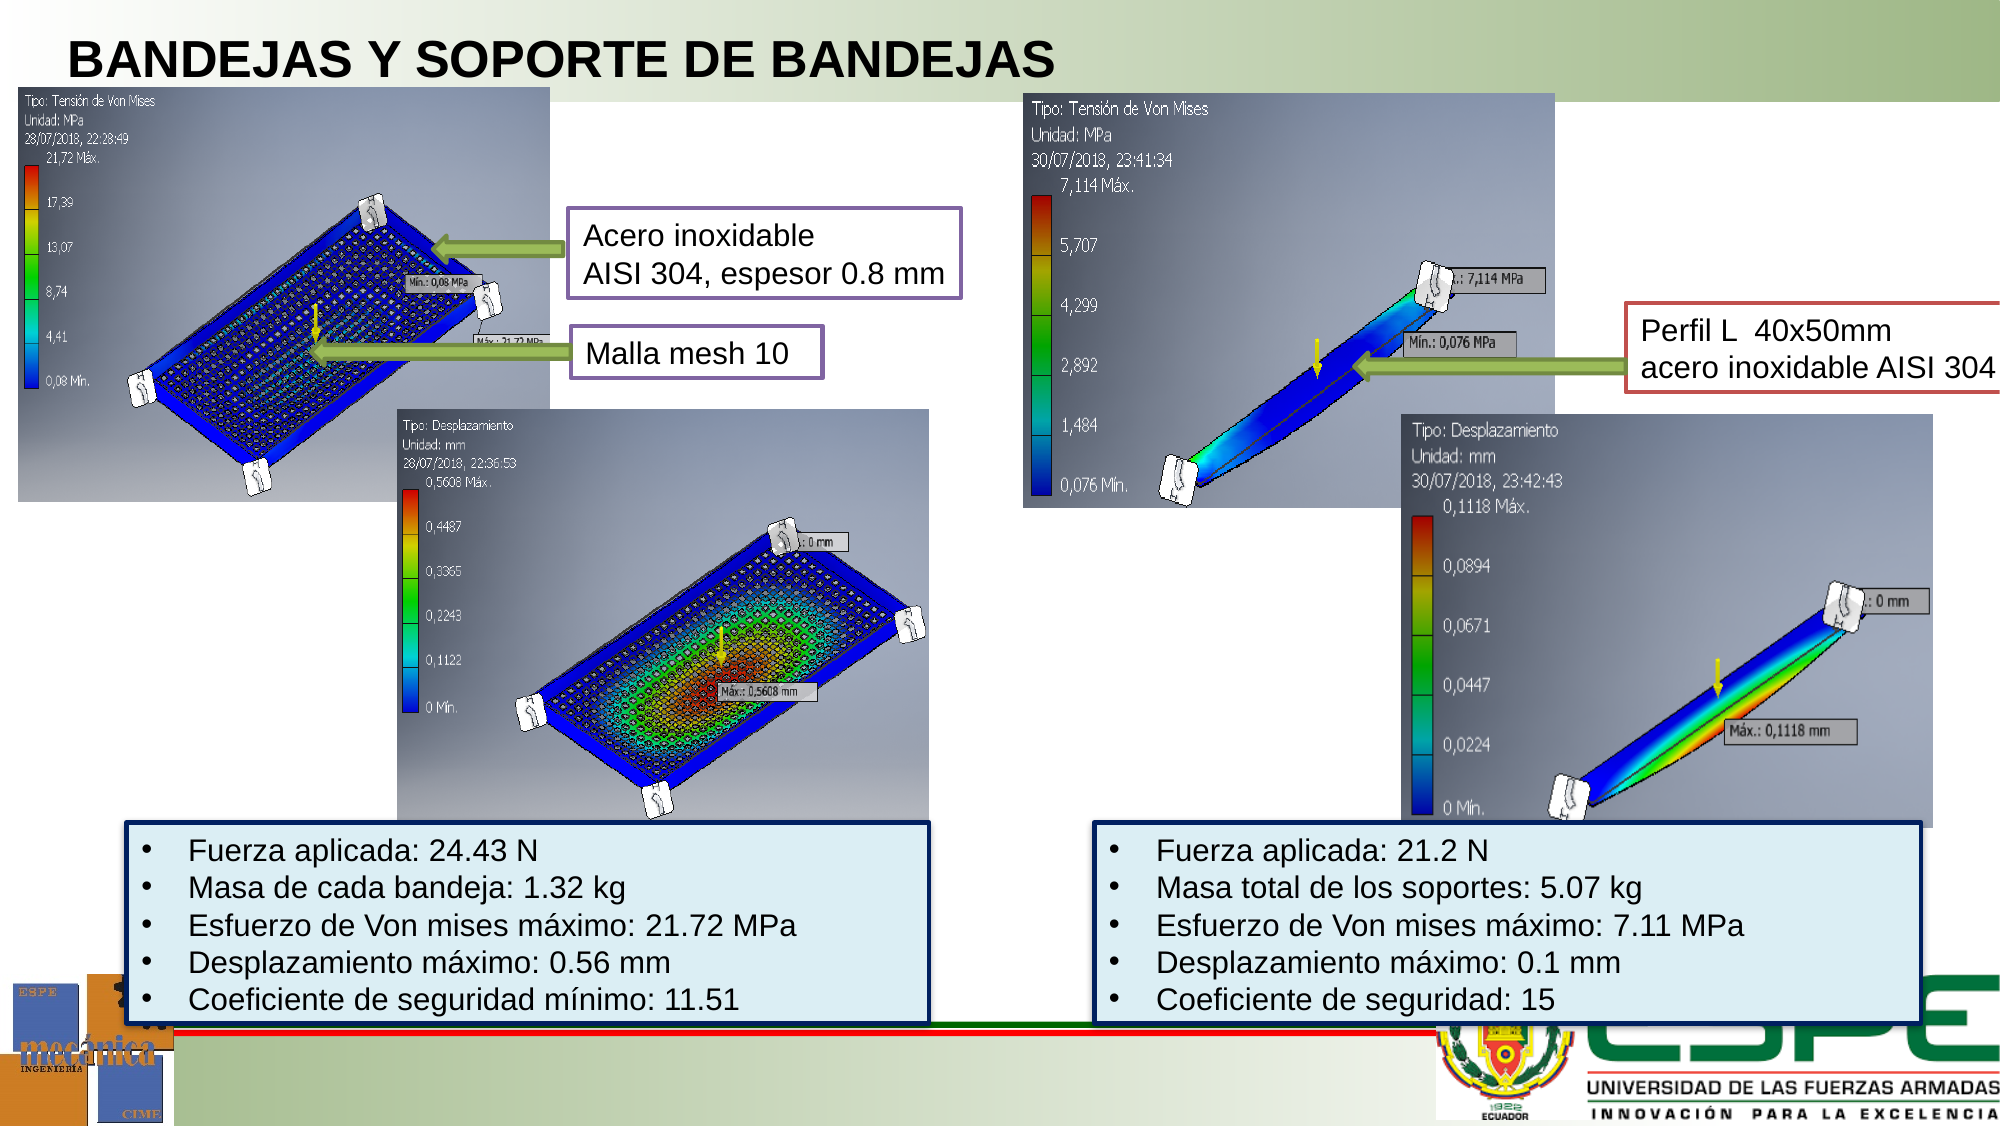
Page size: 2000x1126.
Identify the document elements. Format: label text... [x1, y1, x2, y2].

text_box Perfil L 40x50mm acero inoxidable AISI 304 [1624, 301, 2000, 394]
text_box Fuerza aplicada: 24.43 N Masa de cada bandeja: 1.32 kg Esfuerzo de Von mises máximo: 21.72 MPa Desplazamiento máximo: 0.56 mm Coeficiente de seguridad mínimo: 11.51 [123, 819, 932, 1026]
text_box Acero inoxidable AISI 304, espesor 0.8 mm [566, 206, 963, 300]
text_box [1559, 357, 1628, 376]
picture [0, 974, 174, 1126]
picture [17, 87, 550, 502]
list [397, 408, 930, 823]
title BANDEJAS Y SOPORTE DE BANDEJAS [54, 19, 1855, 100]
picture [1436, 974, 2000, 1120]
text_box [555, 342, 573, 361]
text_box [555, 240, 566, 259]
text_box Malla mesh 10 [569, 324, 825, 380]
picture [1023, 93, 1934, 828]
text_box Fuerza aplicada: 21.2 N Masa total de los soportes: 5.07 kg Esfuerzo de Von mises máximo: 7.11 MPa Desplazamiento máximo: 0.1 mm Coeficiente de seguridad: 15 [1091, 819, 1924, 1026]
